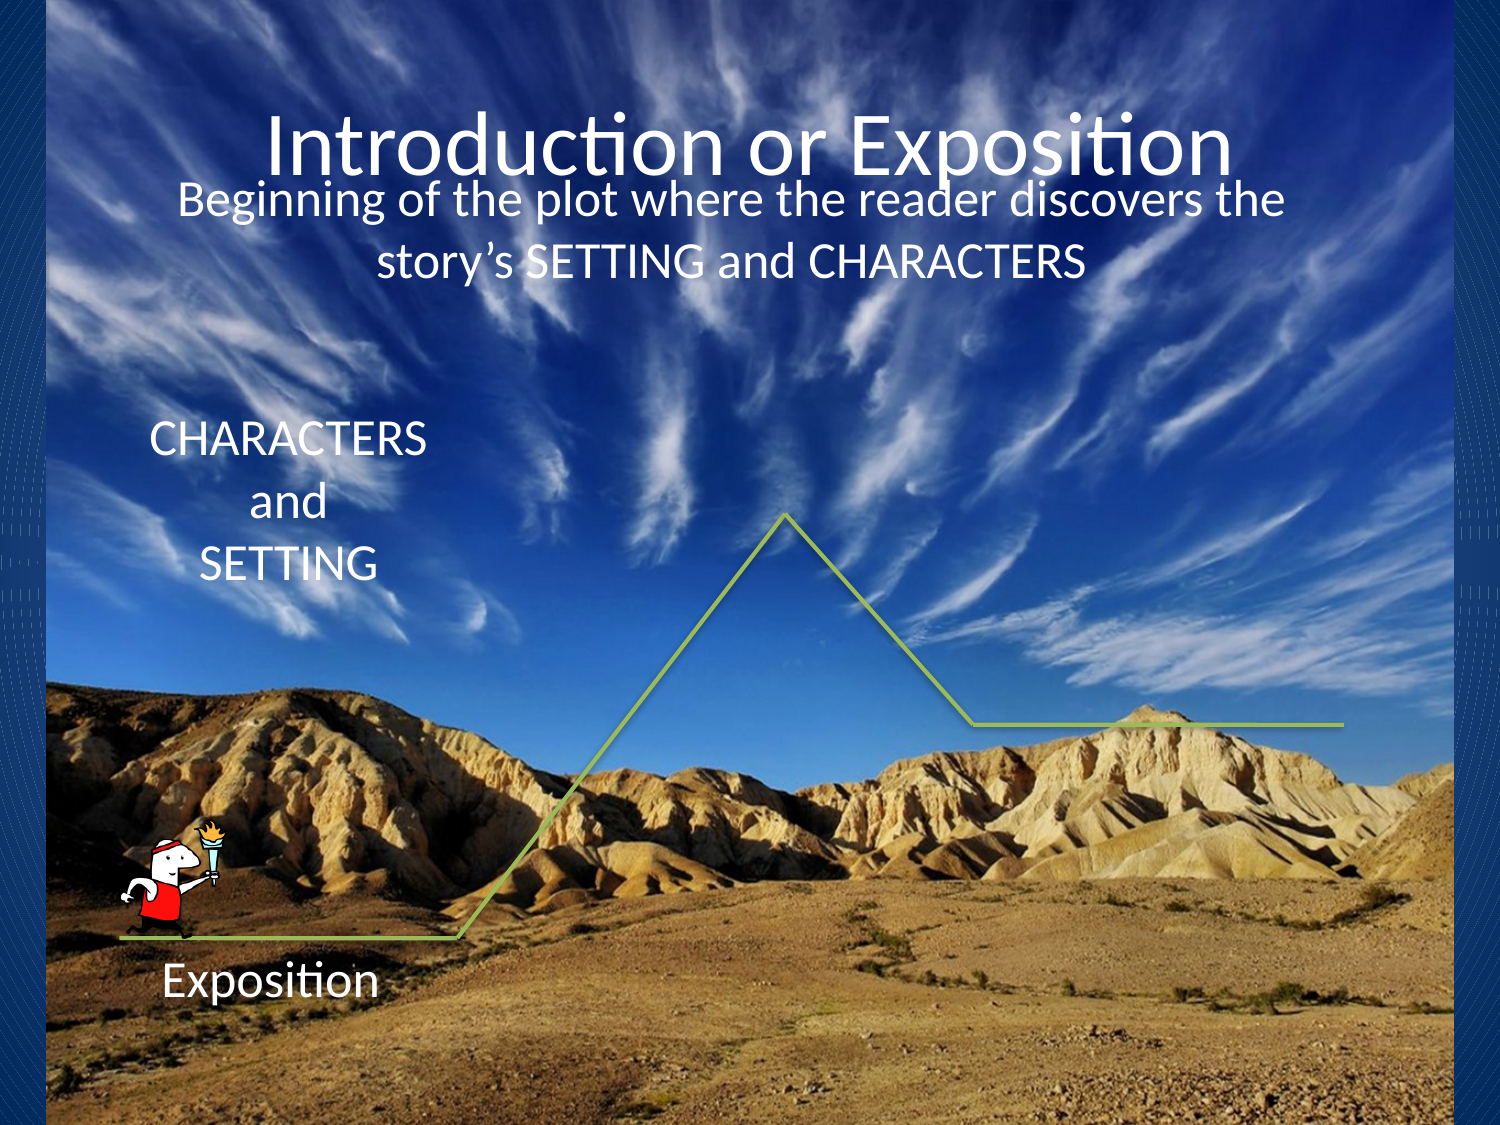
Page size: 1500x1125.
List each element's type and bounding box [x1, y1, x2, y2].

picture [46, 0, 1454, 1125]
text_box [408, 561, 834, 890]
text_box [773, 524, 985, 714]
